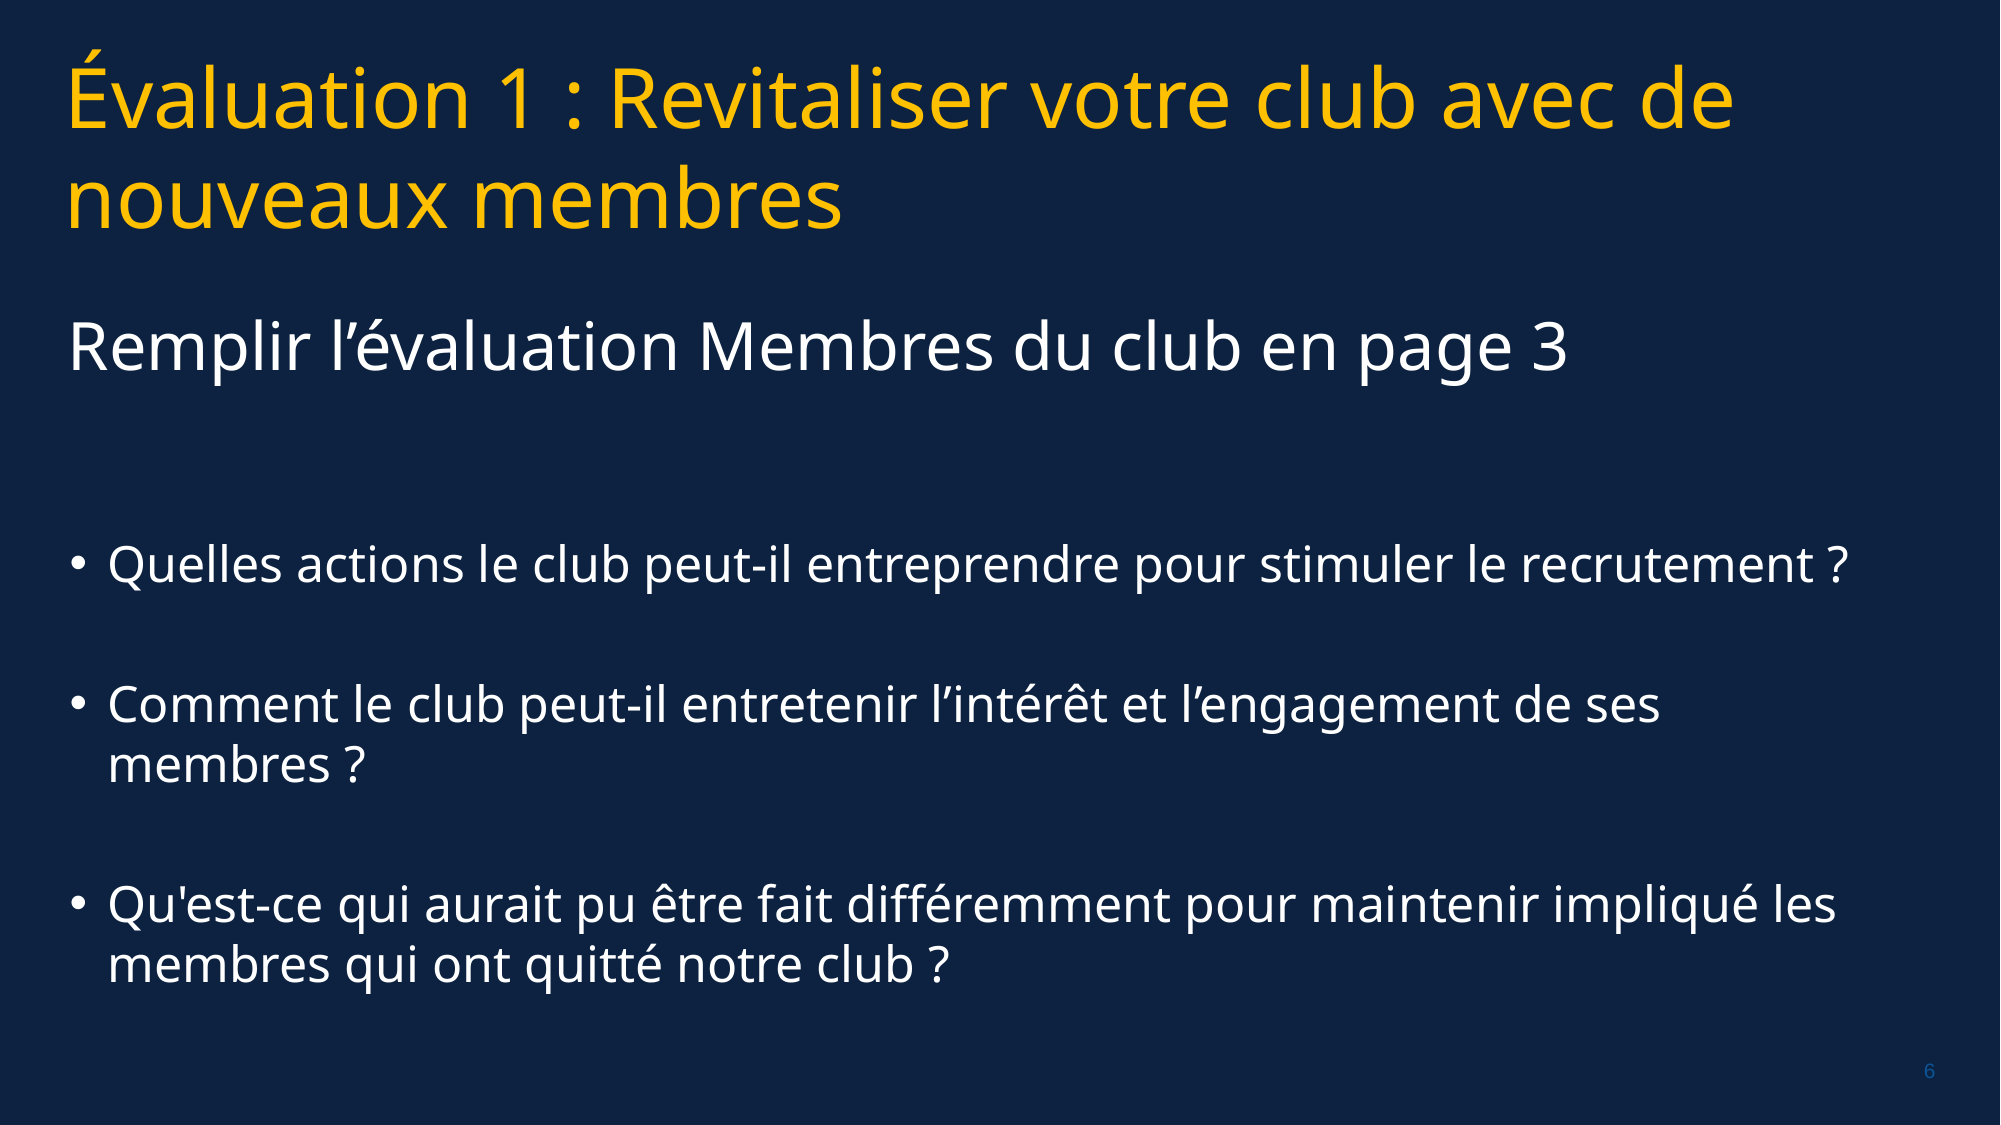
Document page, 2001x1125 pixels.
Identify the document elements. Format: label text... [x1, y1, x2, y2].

text_box Évaluation 1 : Revitaliser votre club avec de nouveaux membres [50, 37, 1975, 263]
text_box Quelles actions le club peut-il entreprendre pour stimuler le recrutement ? Comment le club peut-il entretenir l’intérêt et l’engagement de ses membres ? Qu'est-ce qui aurait pu être fait différemment pour maintenir impliqué les membres qui ont quitté notre club ? [54, 524, 1893, 1051]
text_box Remplir l’évaluation Membres du club en page 3 [52, 296, 1847, 421]
